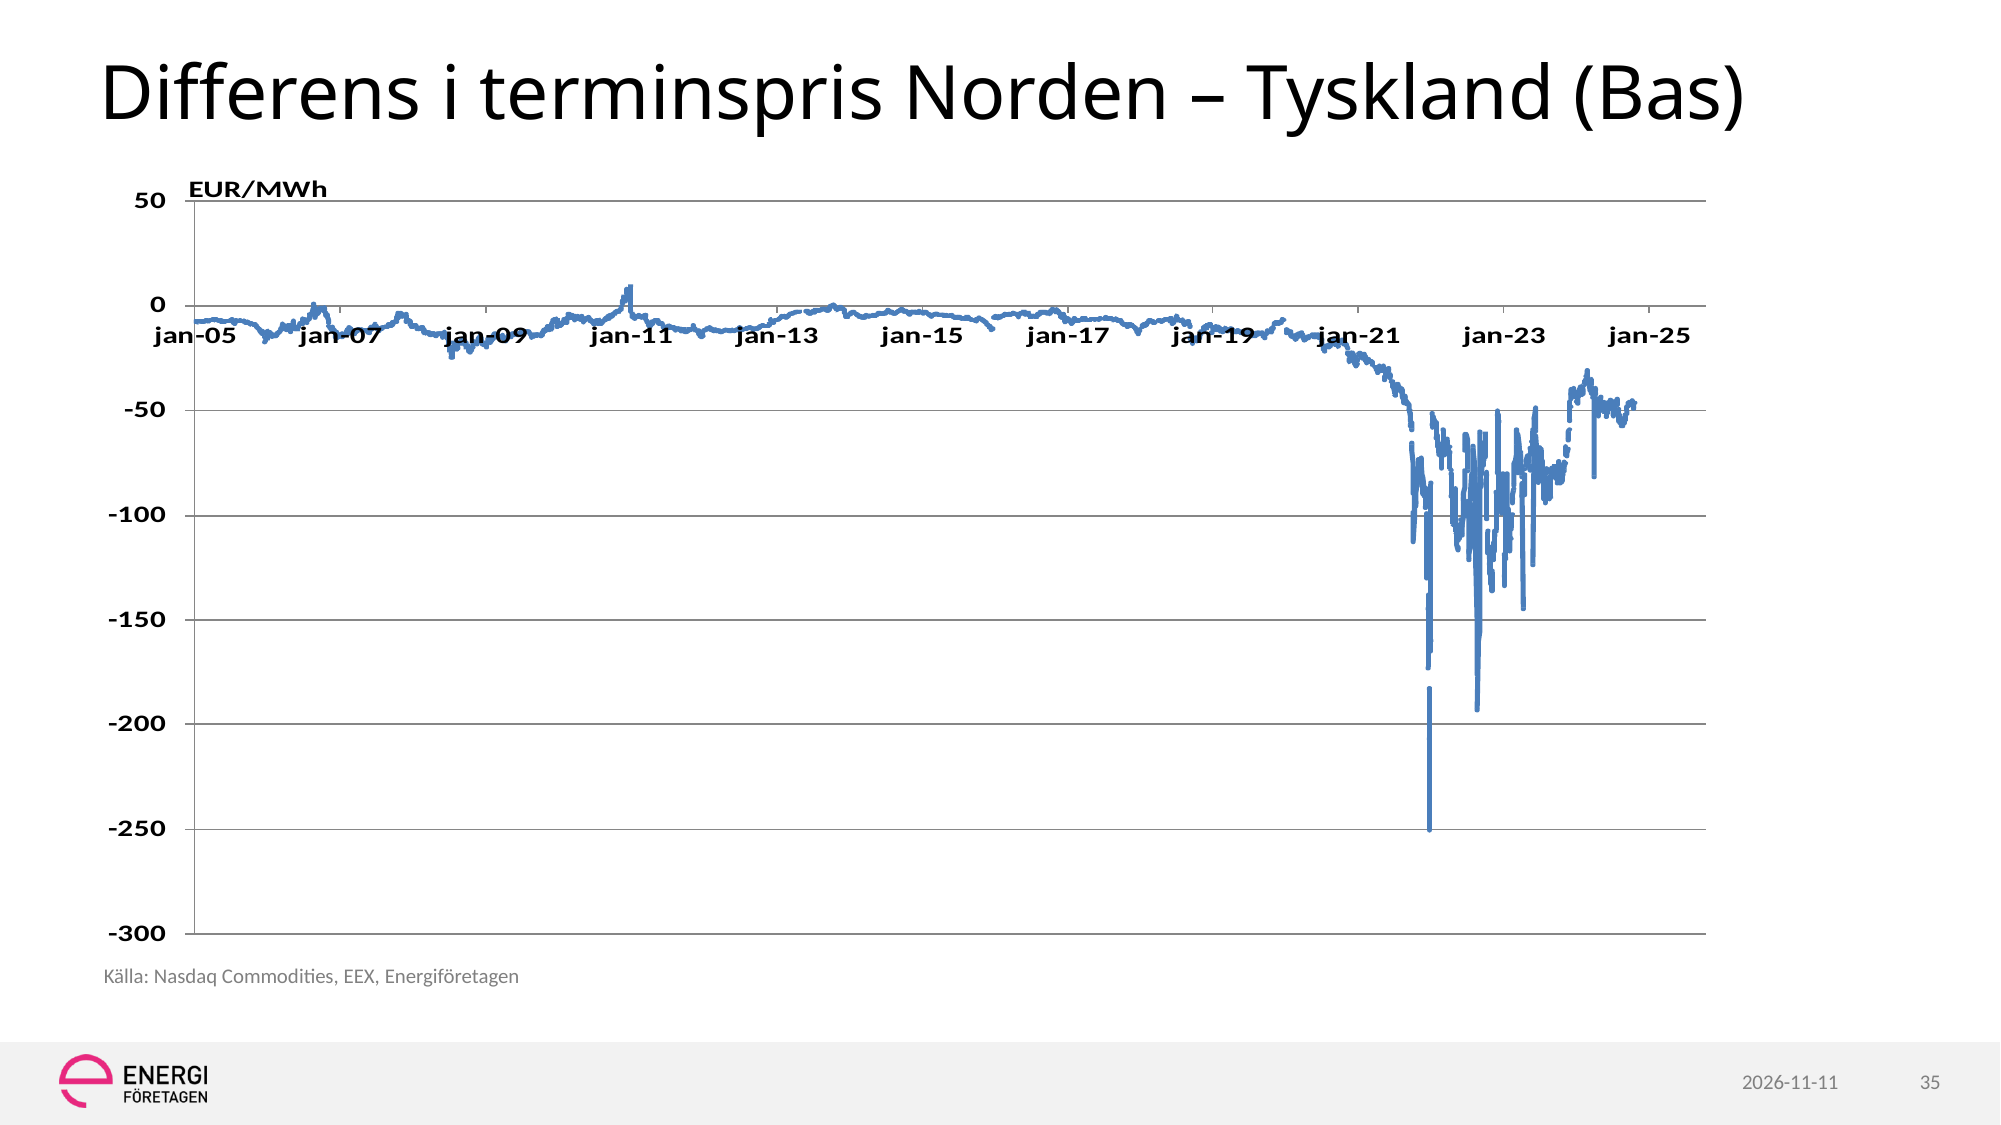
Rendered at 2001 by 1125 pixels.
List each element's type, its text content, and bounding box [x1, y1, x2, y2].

picture [94, 163, 1773, 992]
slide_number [1742, 1068, 1854, 1099]
picture [59, 1054, 207, 1108]
slide_number 35 [1882, 1068, 1941, 1099]
title Differens i terminspris Norden – Tyskland (Bas) [99, 8, 1900, 135]
